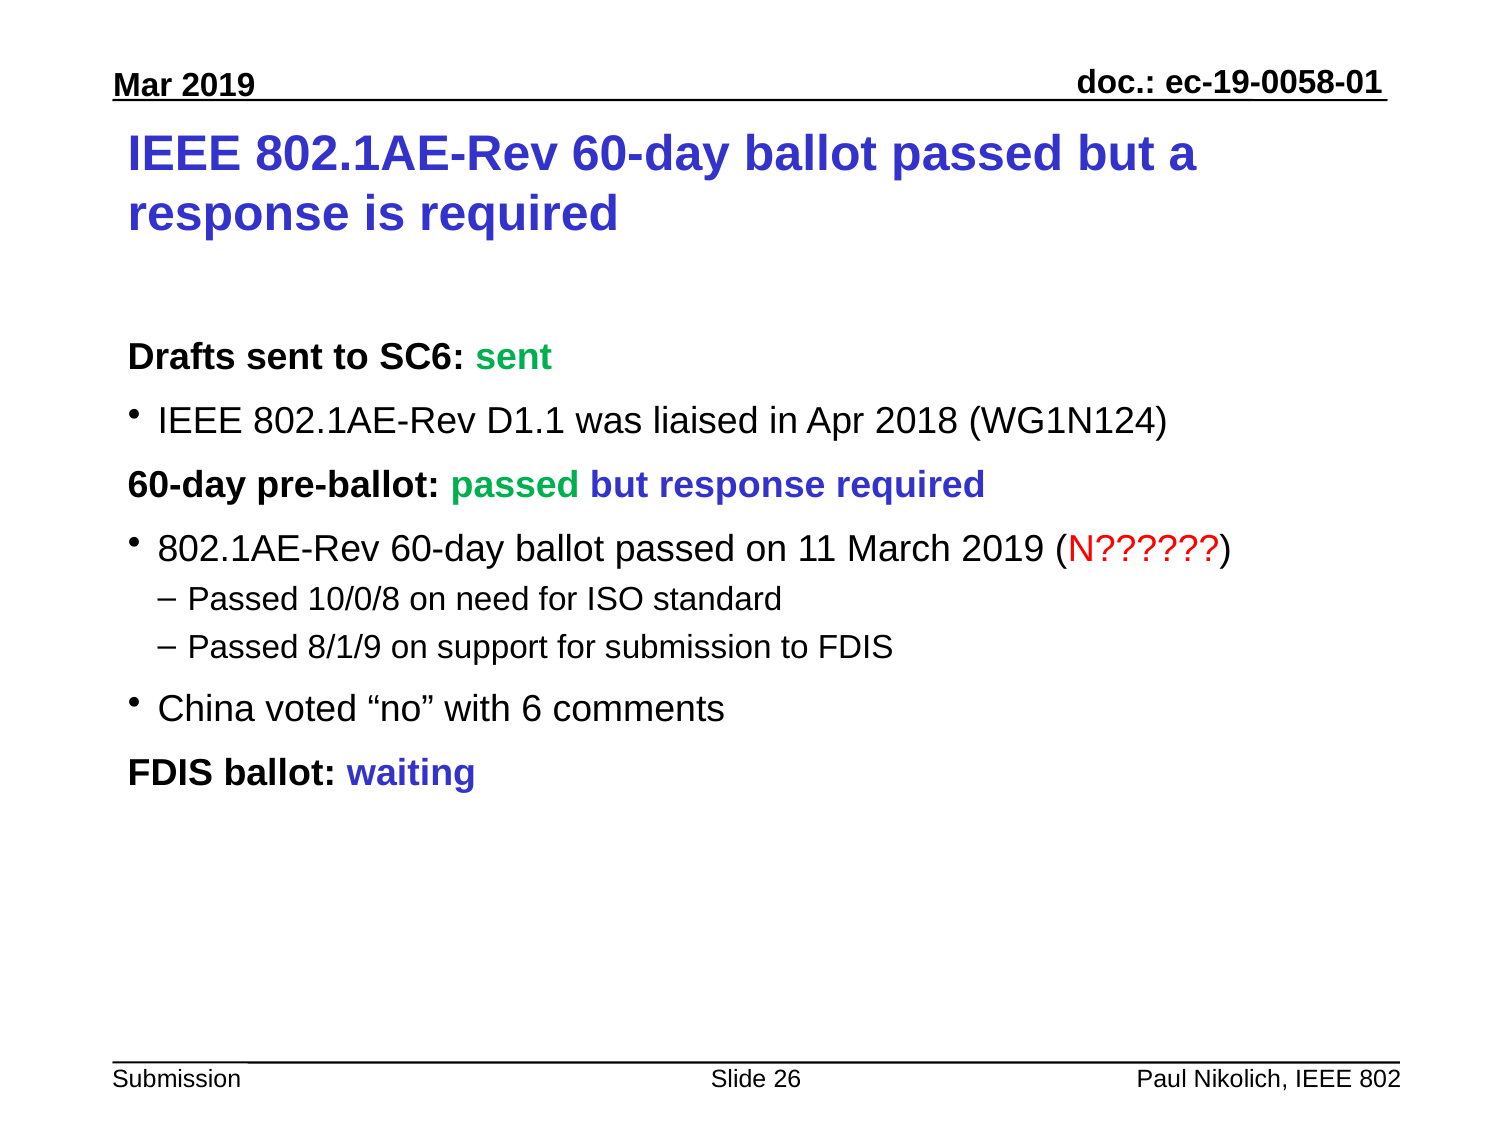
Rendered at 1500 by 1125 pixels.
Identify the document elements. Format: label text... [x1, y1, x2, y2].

list Drafts sent to SC6: sent IEEE 802.1AE-Rev D1.1 was liaised in Apr 2018 (WG1N124) 60-day pre-ballot: passed but response required 802.1AE-Rev 60-day ballot passed on 11 March 2019 (N??????) Passed 10/0/8 on need for ISO standard Passed 8/1/9 on support for submission to FDIS China voted “no” with 6 comments FDIS ballot: waiting [112, 324, 1388, 1000]
slide_number Slide 26 [709, 1061, 803, 1093]
footer Paul Nikolich, IEEE 802 [1135, 1061, 1402, 1093]
title IEEE 802.1AE-Rev 60-day ballot passed but a response is required [112, 112, 1388, 288]
